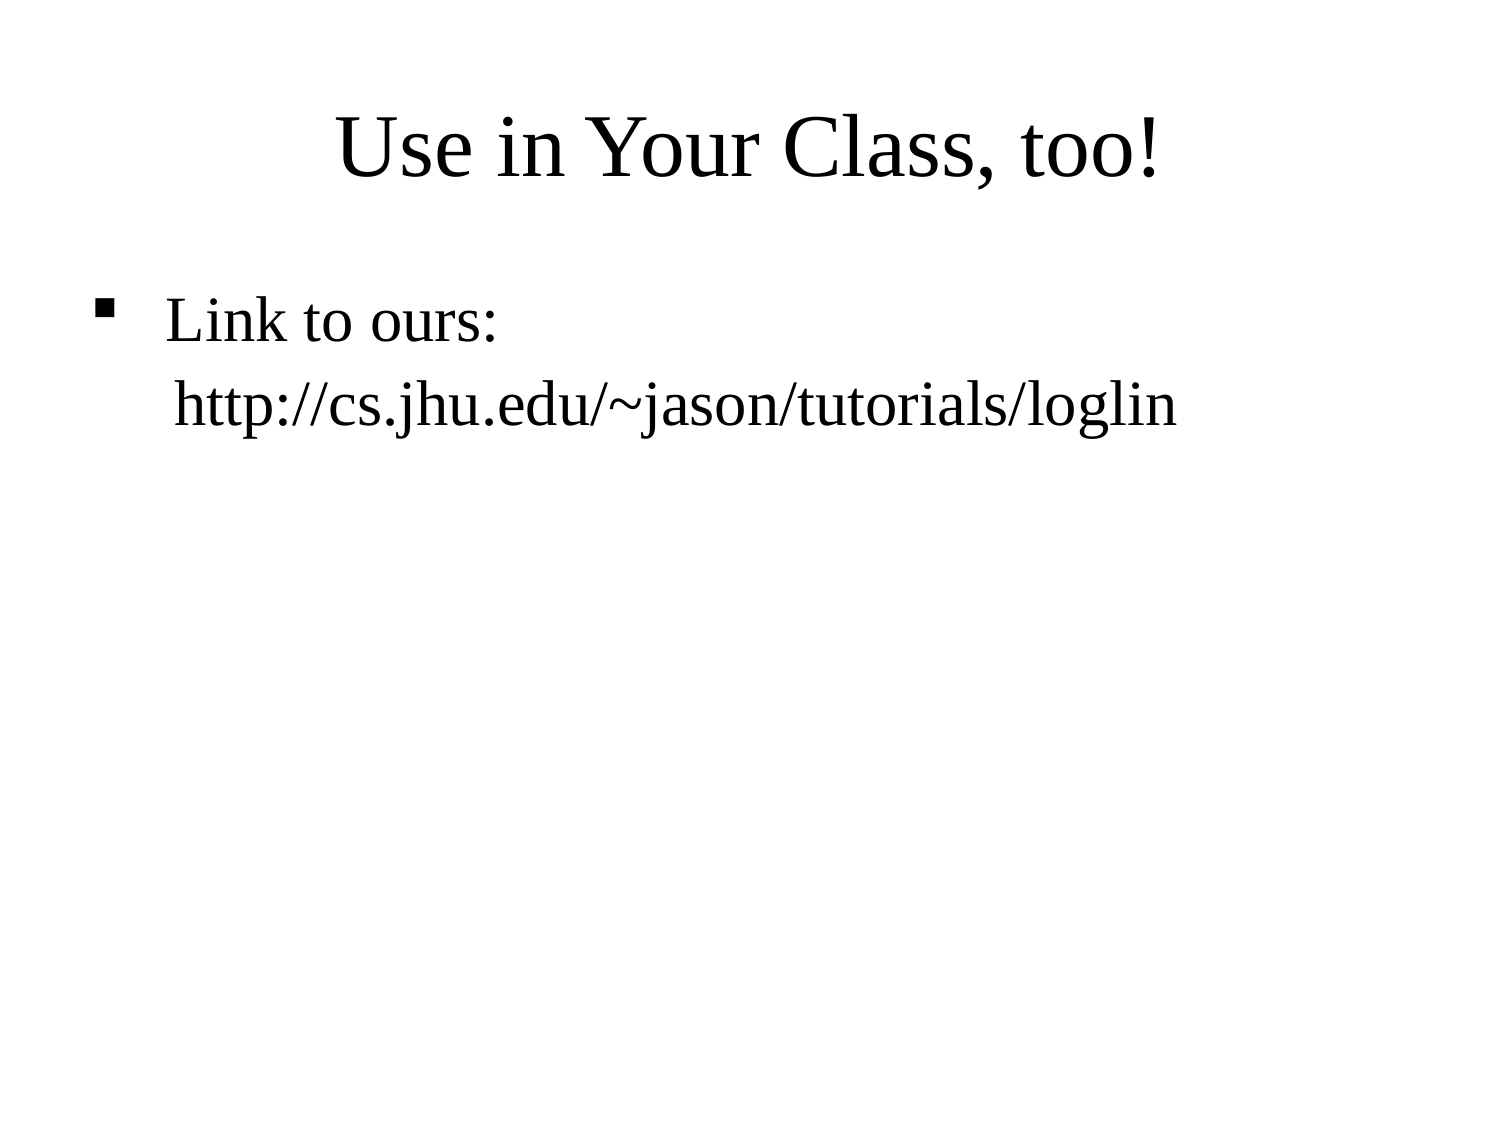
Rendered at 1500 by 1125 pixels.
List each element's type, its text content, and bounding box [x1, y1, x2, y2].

list Link to ours: http://cs.jhu.edu/~jason/tutorials/loglin [75, 262, 1425, 1006]
title Use in Your Class, too! [75, 45, 1425, 233]
